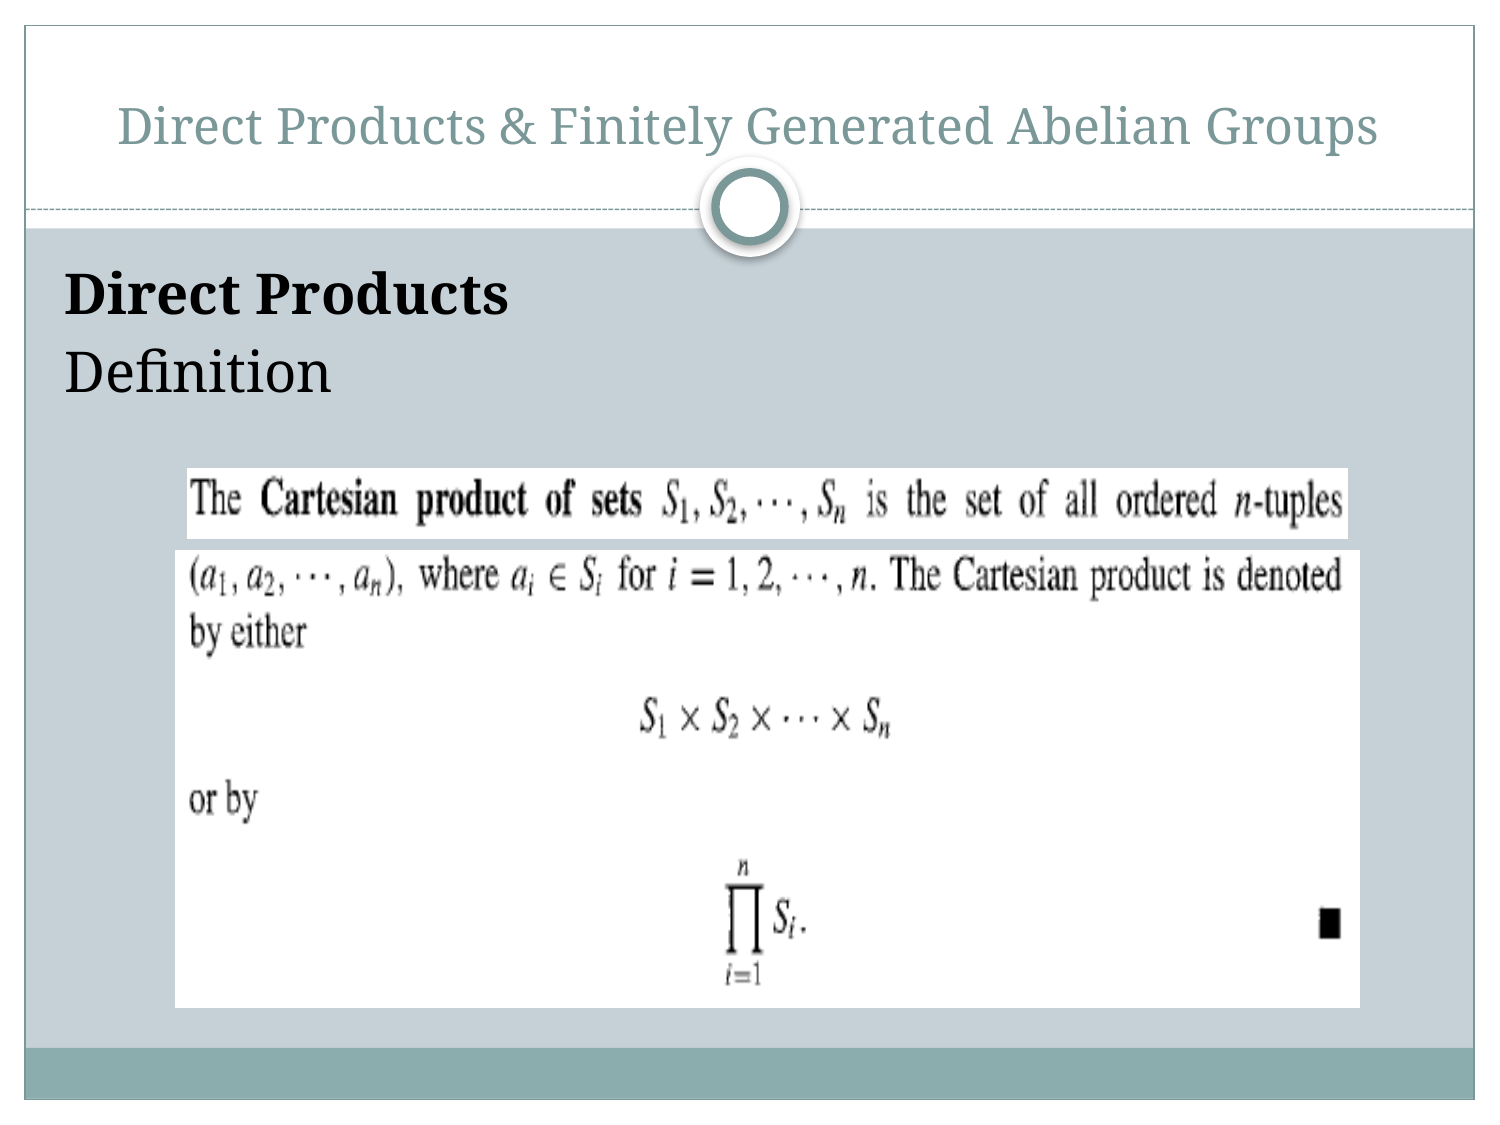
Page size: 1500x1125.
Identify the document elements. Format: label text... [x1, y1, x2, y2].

list Direct Products Definition [49, 250, 1445, 1001]
picture [187, 468, 1348, 540]
title Direct Products & Finitely Generated Abelian Groups [49, 37, 1450, 162]
picture [175, 550, 1360, 1009]
